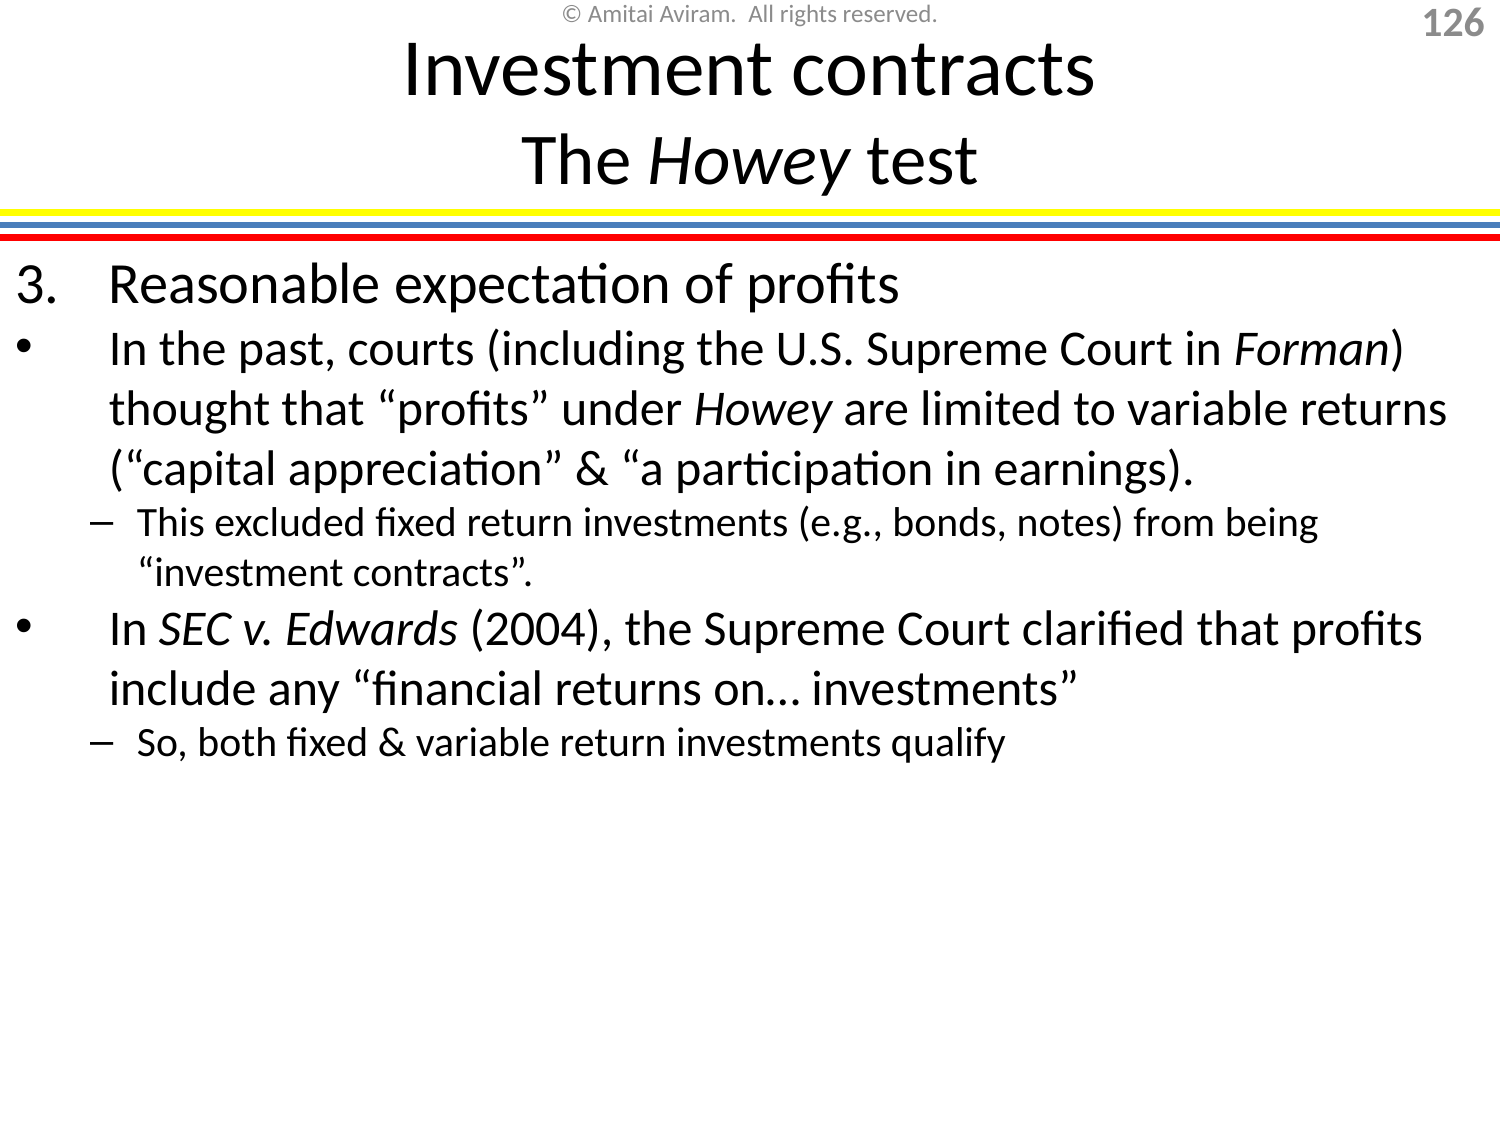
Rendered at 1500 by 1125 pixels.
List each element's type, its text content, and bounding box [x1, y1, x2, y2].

list Reasonable expectation of profits In the past, courts (including the U.S. Supreme Court in Forman) thought that “profits” under Howey are limited to variable returns (“capital appreciation” & “a participation in earnings). This excluded fixed return investments (e.g., bonds, notes) from being “investment contracts”. In SEC v. Edwards (2004), the Supreme Court clarified that profits include any “financial returns on… investments” So, both fixed & variable return investments qualify [0, 237, 1500, 1125]
title Investment contracts The Howey test [0, 0, 1500, 213]
